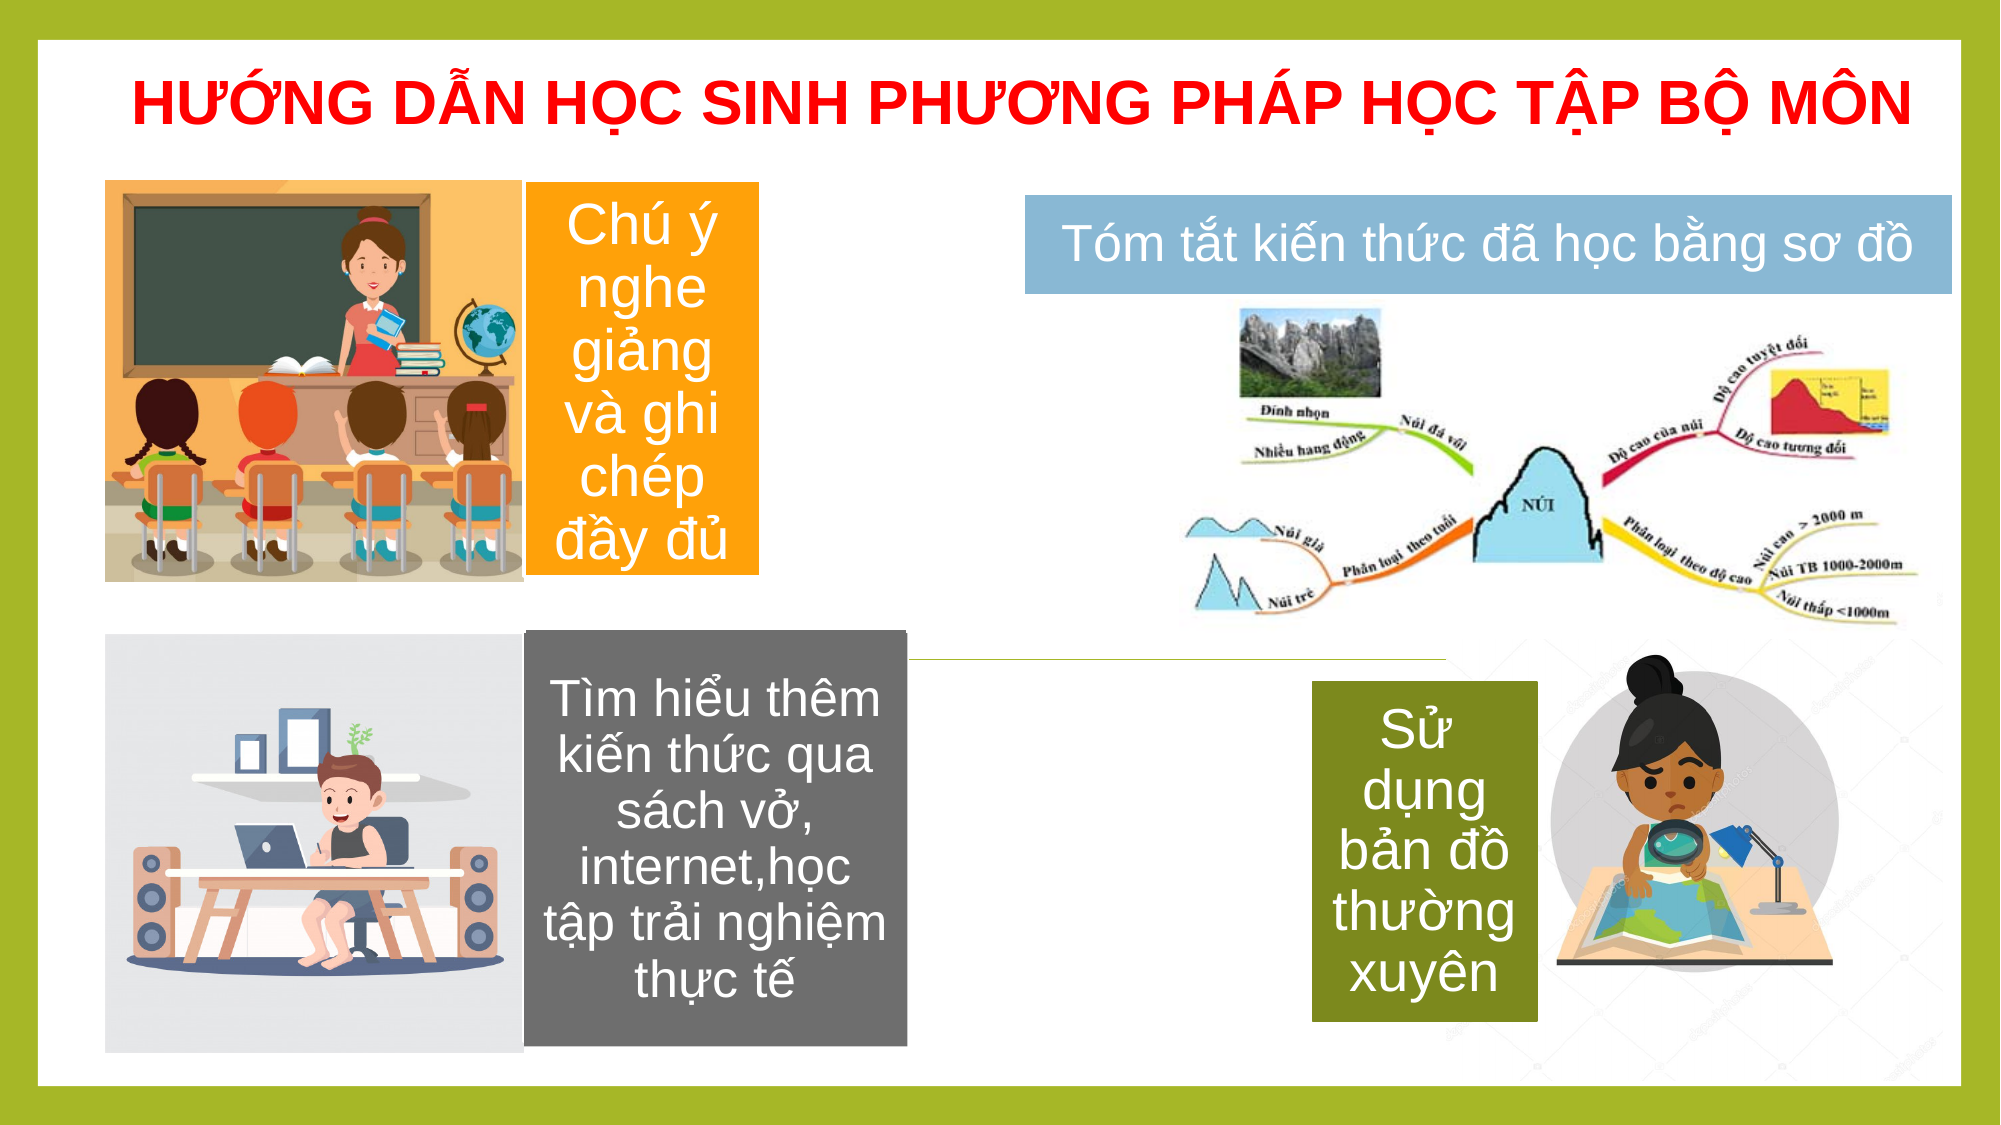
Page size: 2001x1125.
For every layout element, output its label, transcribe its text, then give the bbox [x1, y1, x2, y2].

picture [105, 634, 525, 1054]
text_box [523, 627, 908, 1047]
title HƯỚNG DẪN HỌC SINH PHƯƠNG PHÁP HỌC TẬP BỘ MÔN [62, 0, 1985, 145]
picture [1179, 299, 1943, 1082]
picture [105, 179, 523, 582]
text_box Sử dụng bản đồ thường xuyên [1312, 682, 1441, 1021]
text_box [1023, 193, 1954, 296]
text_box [523, 179, 762, 582]
